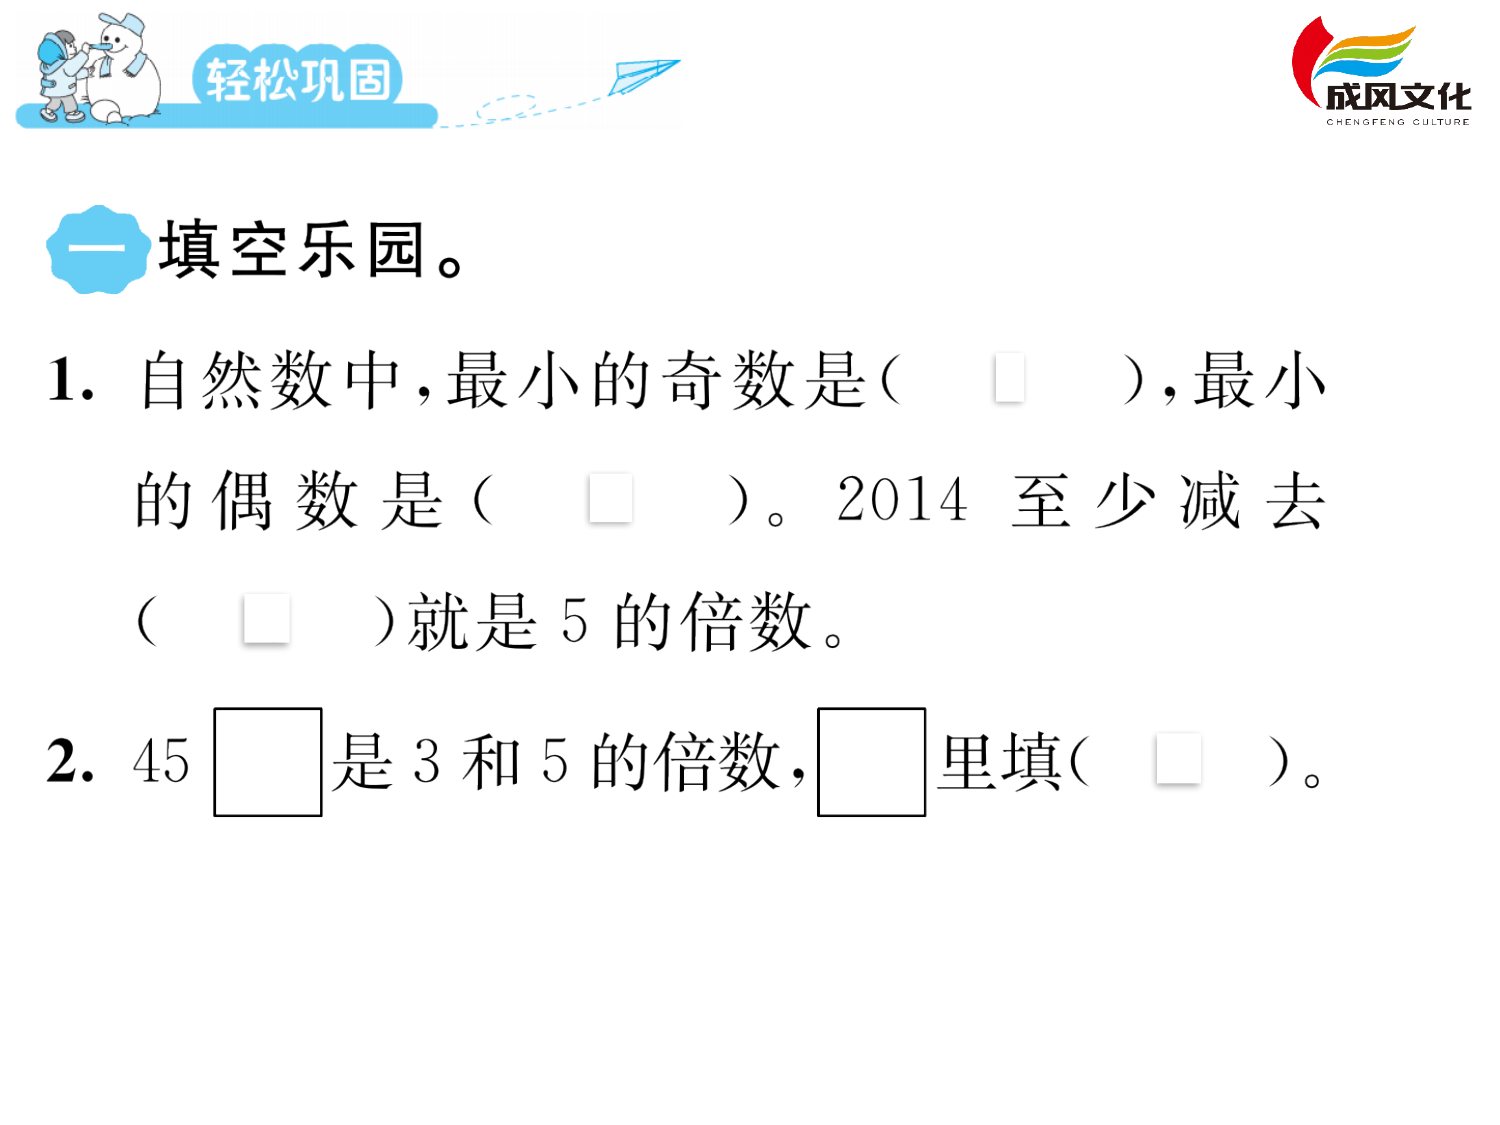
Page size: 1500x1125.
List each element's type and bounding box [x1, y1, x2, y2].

picture [1281, 0, 1489, 136]
picture [0, 2, 686, 141]
picture [41, 184, 1459, 839]
